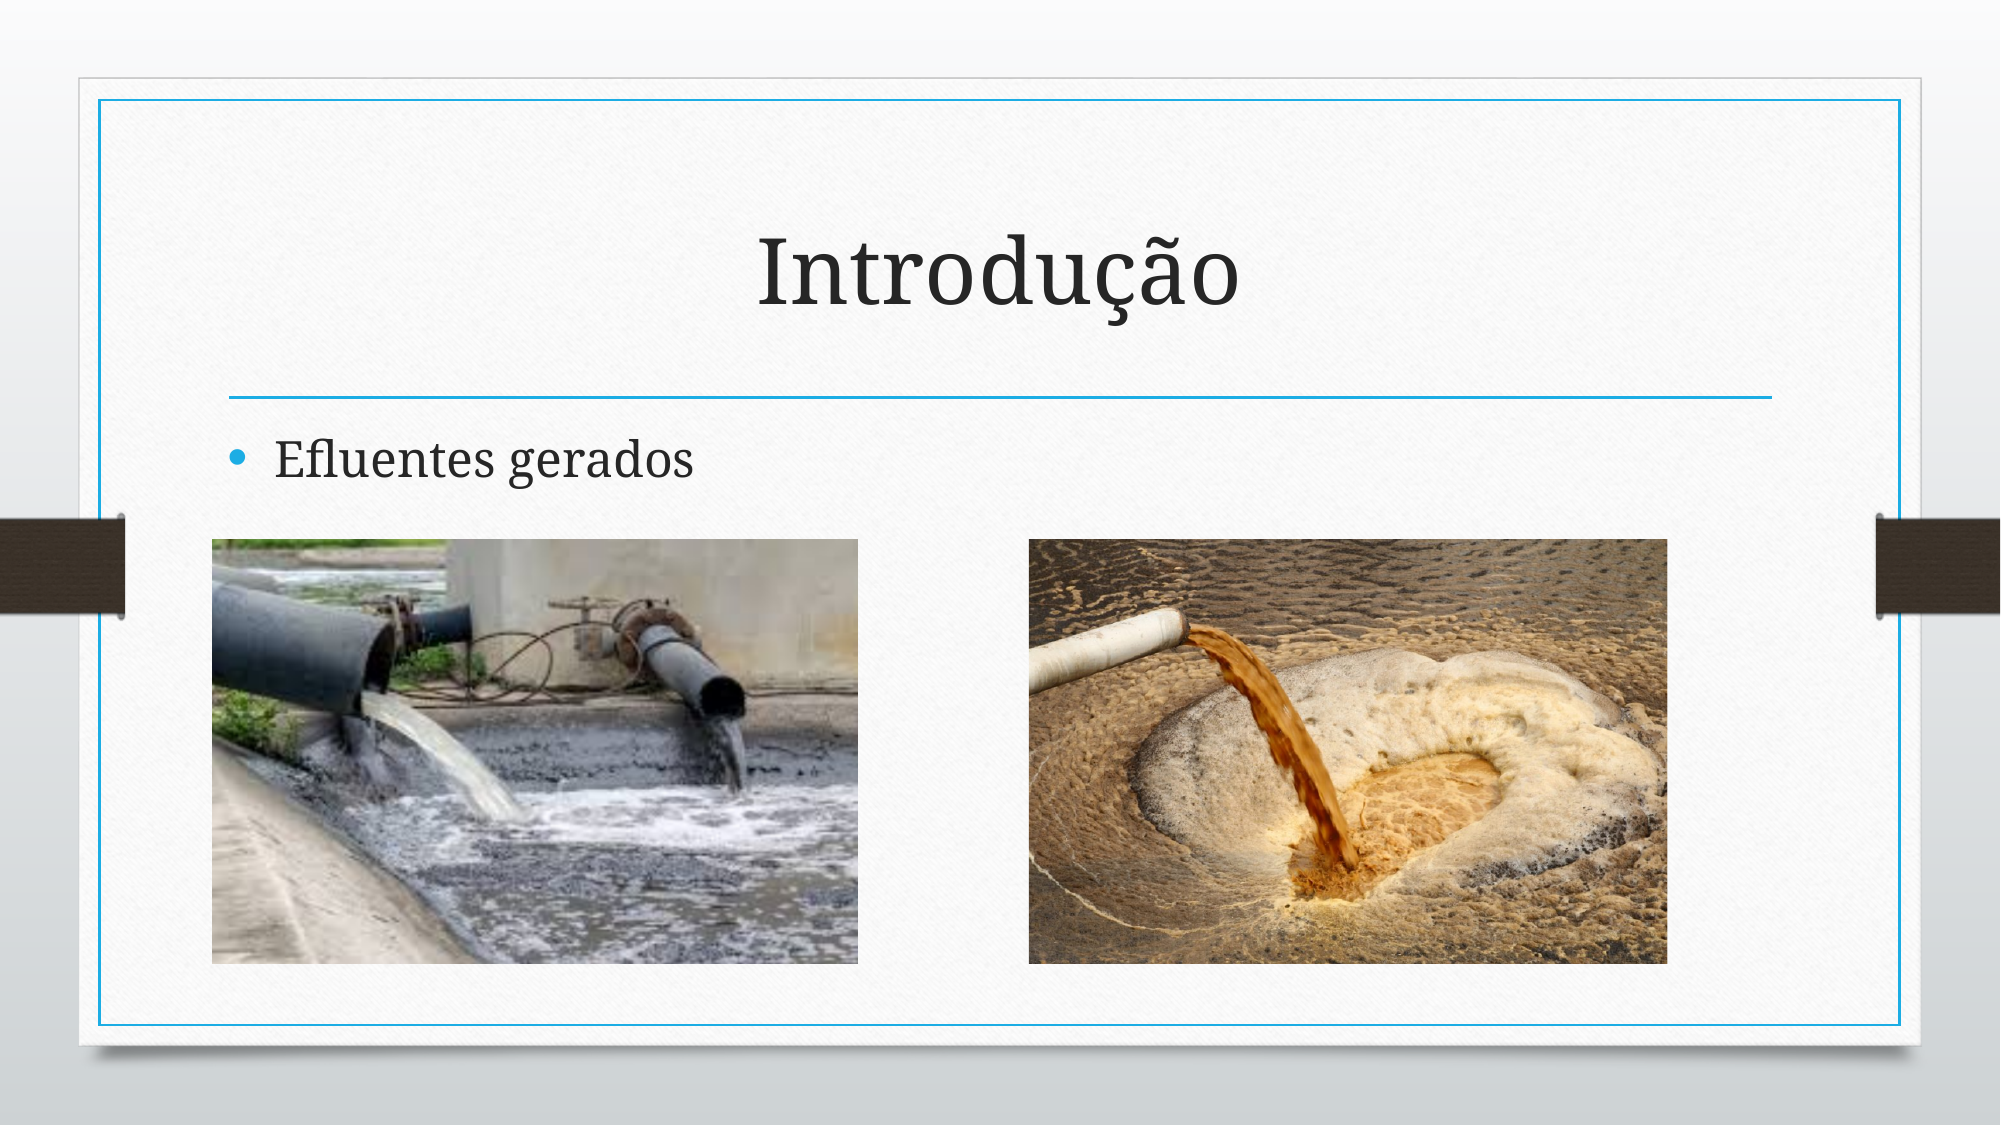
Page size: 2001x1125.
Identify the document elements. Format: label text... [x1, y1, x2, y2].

picture [0, 0, 2001, 1125]
list Efluentes gerados [212, 419, 1788, 964]
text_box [1028, 539, 1668, 965]
title Introdução [212, 161, 1788, 375]
